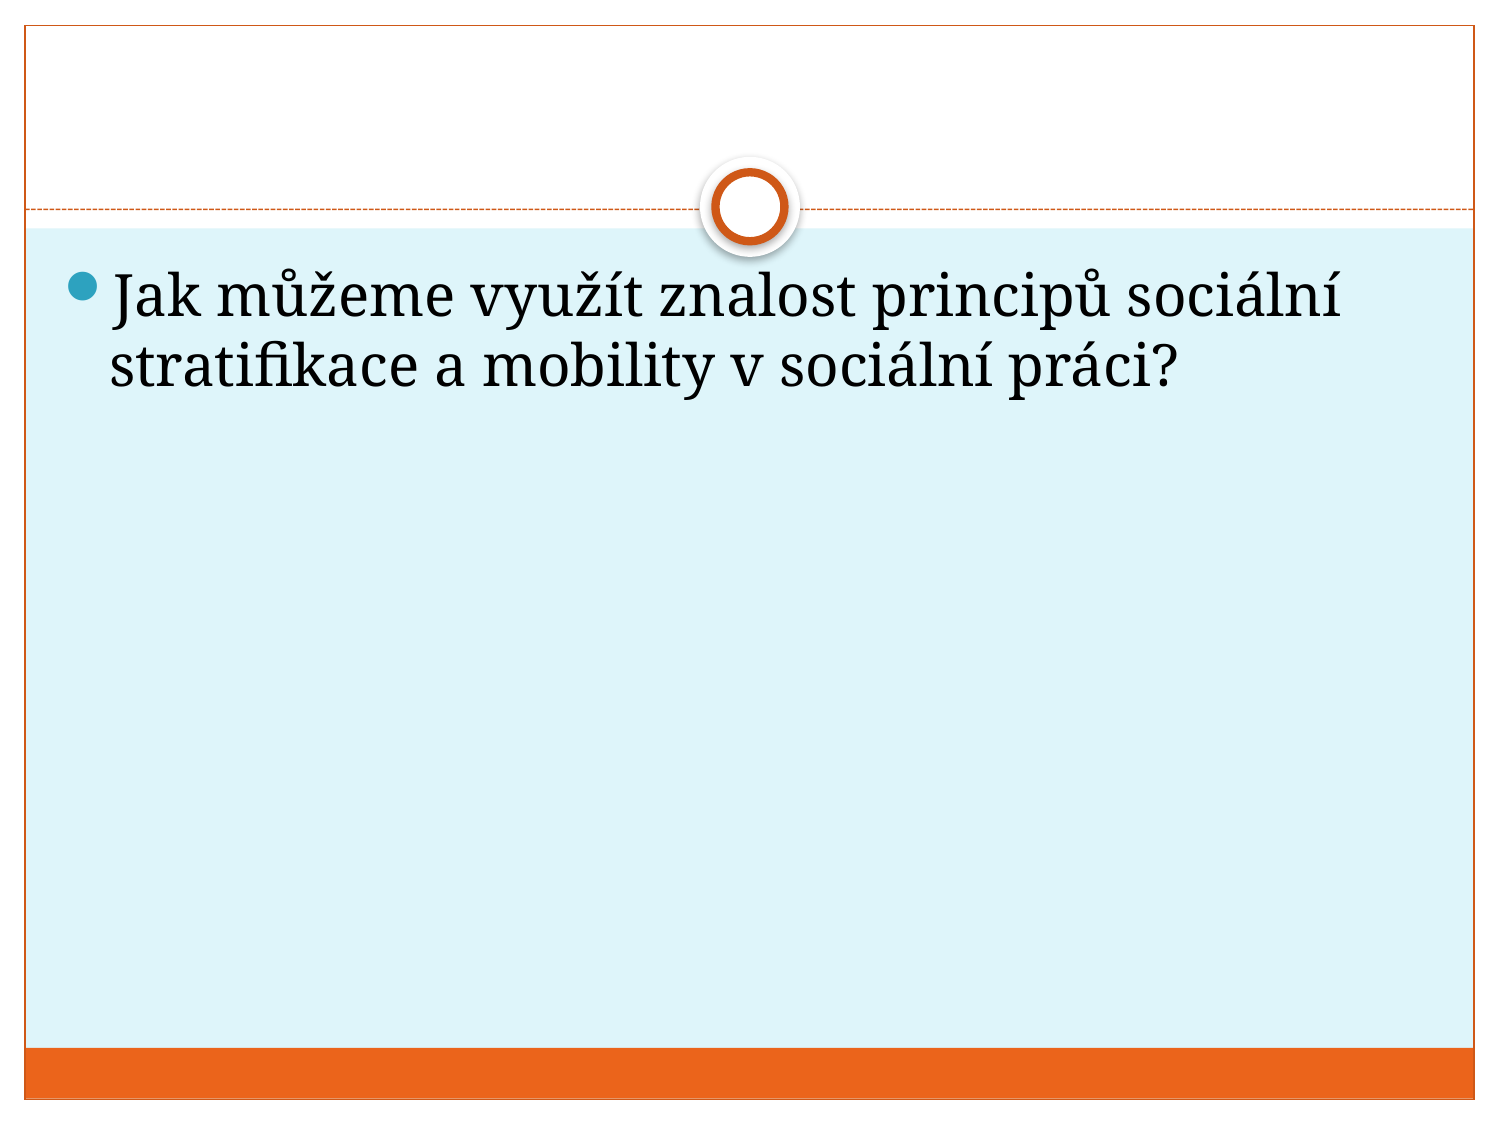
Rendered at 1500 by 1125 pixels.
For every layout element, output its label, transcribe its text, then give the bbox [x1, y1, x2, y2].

list Jak můžeme využít znalost principů sociální stratifikace a mobility v sociální práci? [49, 250, 1445, 1001]
